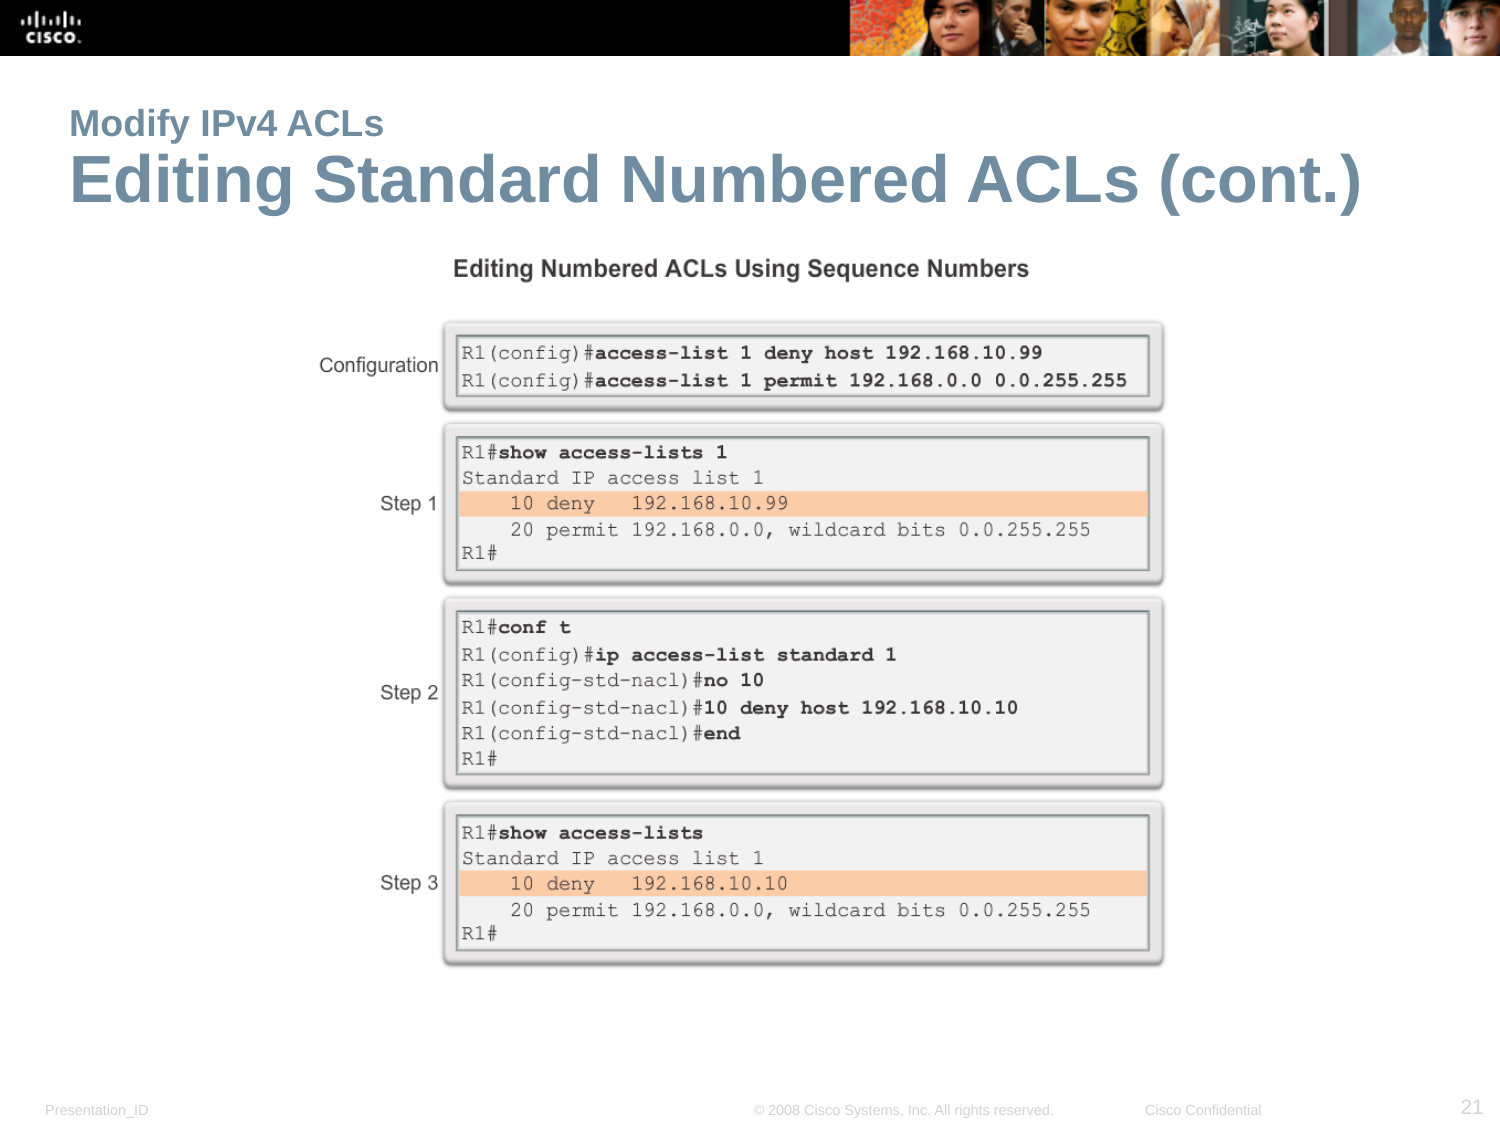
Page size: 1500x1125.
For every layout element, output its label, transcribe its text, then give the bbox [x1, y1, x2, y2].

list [90, 256, 1394, 977]
title Modify IPv4 ACLs Editing Standard Numbered ACLs (cont.) [55, 80, 1444, 224]
picture [0, 0, 1500, 56]
